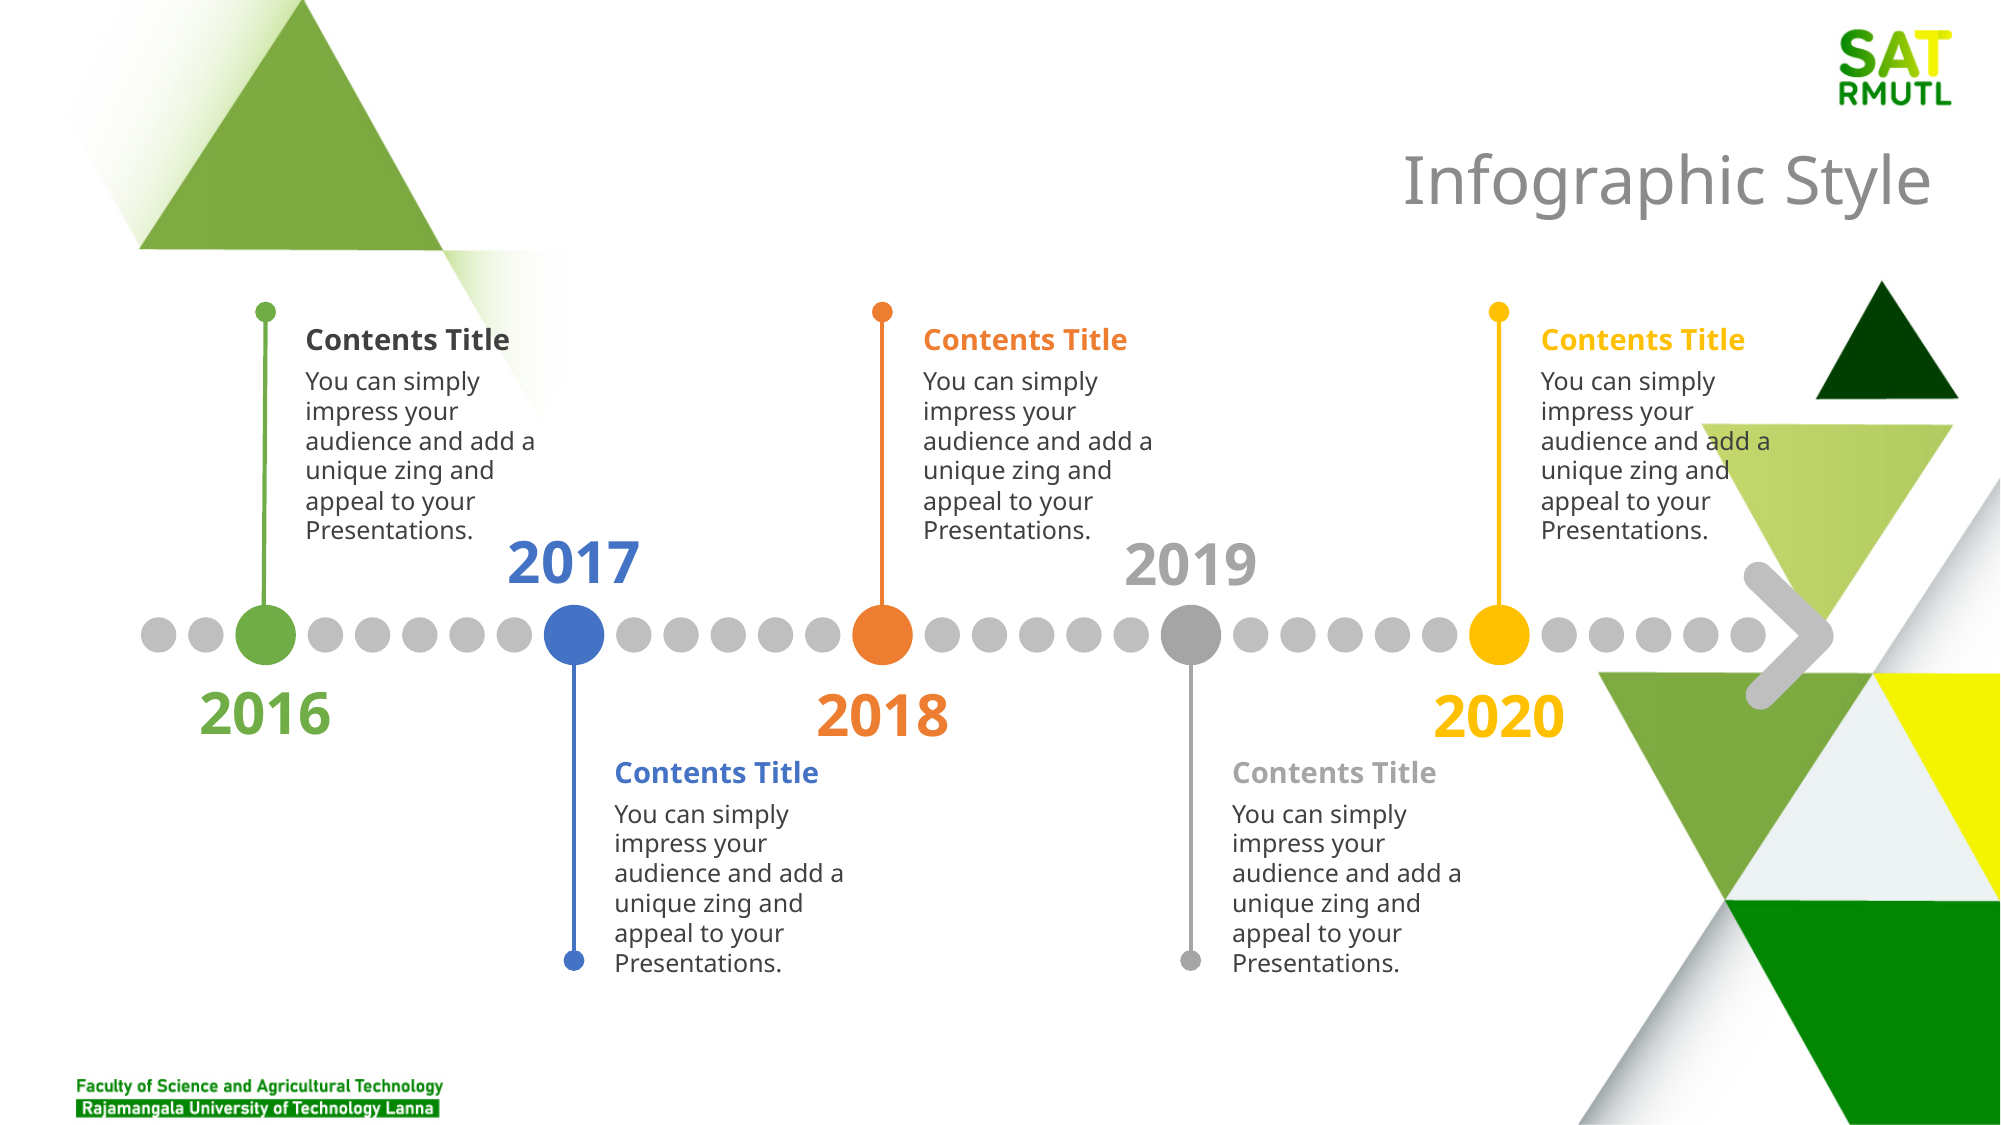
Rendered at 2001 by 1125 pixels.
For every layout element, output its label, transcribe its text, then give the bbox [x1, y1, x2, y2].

text_box [615, 616, 653, 654]
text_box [599, 747, 889, 988]
text_box [756, 616, 795, 654]
text_box [306, 616, 345, 654]
text_box [448, 616, 486, 654]
text_box [1468, 603, 1531, 667]
text_box [970, 616, 1009, 654]
text_box [1540, 616, 1578, 654]
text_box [908, 314, 1198, 555]
text_box [234, 603, 297, 667]
text_box [709, 616, 748, 654]
text_box 2016 [167, 669, 365, 754]
text_box [1065, 616, 1103, 654]
text_box 2020 [1401, 671, 1599, 757]
text_box [1420, 616, 1459, 654]
text_box [1587, 616, 1626, 654]
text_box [1732, 590, 1846, 681]
text_box [401, 616, 439, 654]
text_box [1017, 616, 1056, 654]
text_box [290, 314, 580, 555]
text_box [187, 616, 225, 654]
text_box [803, 616, 842, 654]
text_box [662, 616, 700, 654]
picture [0, 0, 2001, 1125]
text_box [1526, 314, 1815, 555]
text_box Infographic Style [50, 118, 1950, 238]
text_box [542, 603, 606, 667]
text_box [1634, 616, 1673, 654]
text_box [1373, 616, 1412, 654]
text_box [1231, 616, 1270, 654]
text_box [353, 616, 392, 654]
text_box [923, 616, 962, 654]
text_box [1682, 616, 1720, 654]
text_box [1279, 616, 1317, 654]
text_box [851, 603, 914, 667]
text_box 2019 [1092, 519, 1290, 605]
text_box [139, 616, 178, 654]
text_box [1217, 747, 1506, 988]
text_box 2017 [475, 518, 673, 603]
text_box [1112, 616, 1150, 654]
text_box [495, 616, 534, 654]
text_box [1159, 603, 1223, 667]
text_box 2018 [784, 670, 982, 756]
text_box [1326, 616, 1364, 654]
